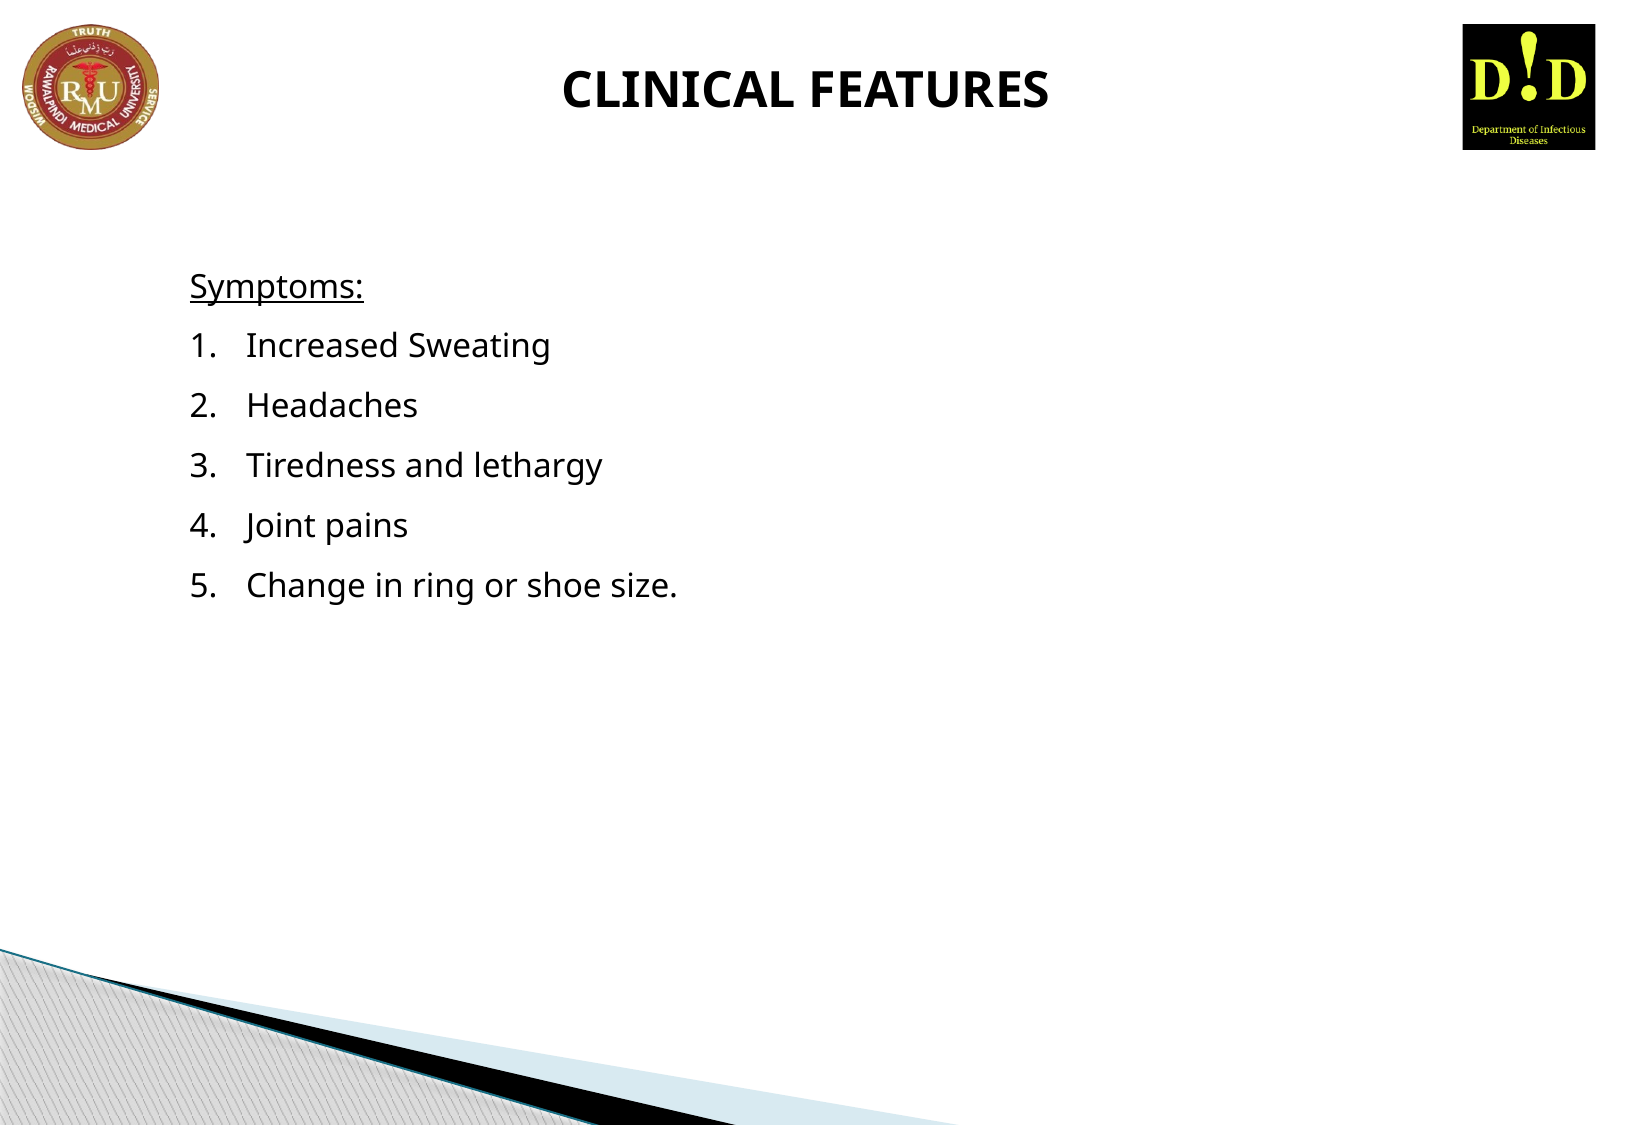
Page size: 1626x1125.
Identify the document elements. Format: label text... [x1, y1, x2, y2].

picture [1462, 24, 1596, 151]
text_box Symptoms: Increased Sweating Headaches Tiredness and lethargy Joint pains Change in ring or shoe size. [174, 237, 1481, 672]
text_box CLINICAL FEATURES [159, 24, 1462, 150]
picture [22, 24, 159, 150]
